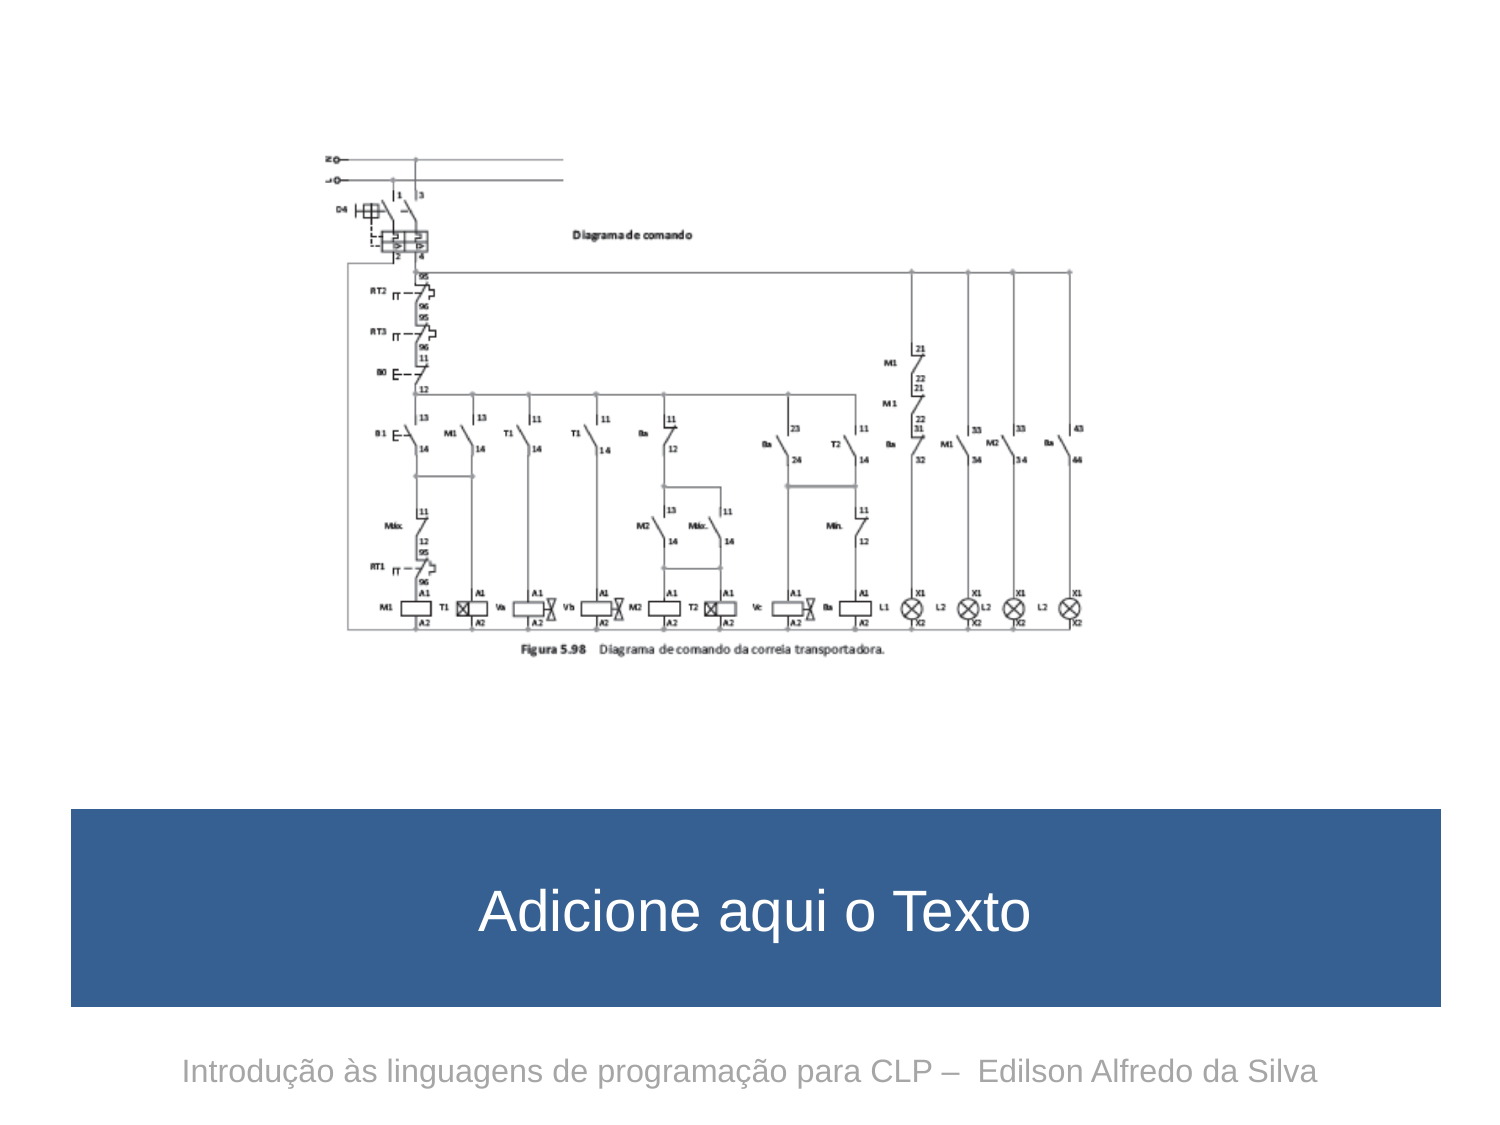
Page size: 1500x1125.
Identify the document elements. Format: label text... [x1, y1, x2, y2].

footer Introdução às linguagens de programação para CLP – Edilson Alfredo da Silva [0, 1042, 1500, 1103]
text_box Adicione aqui o Texto [70, 808, 1442, 1008]
picture [314, 0, 1131, 813]
